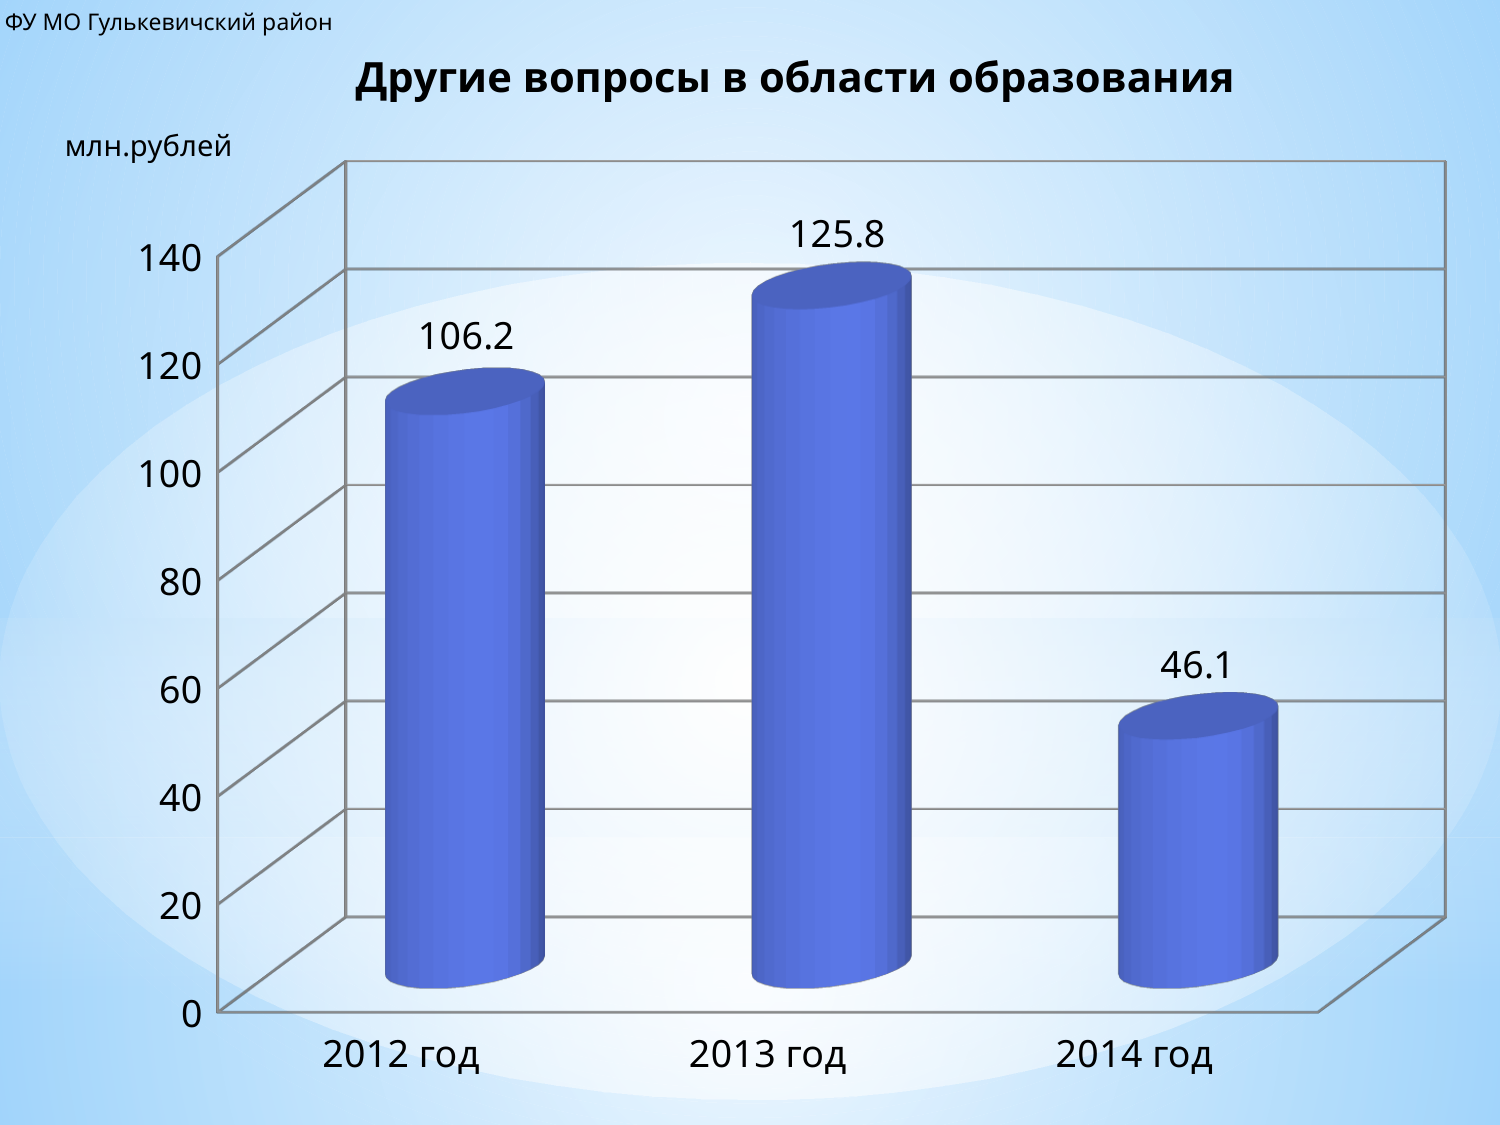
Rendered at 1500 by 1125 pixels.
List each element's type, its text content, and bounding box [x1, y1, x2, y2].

text_box Другие вопросы в области образования [340, 42, 1250, 108]
chart [17, 119, 1471, 1095]
text_box ФУ МО Гулькевичский район [0, 0, 348, 43]
